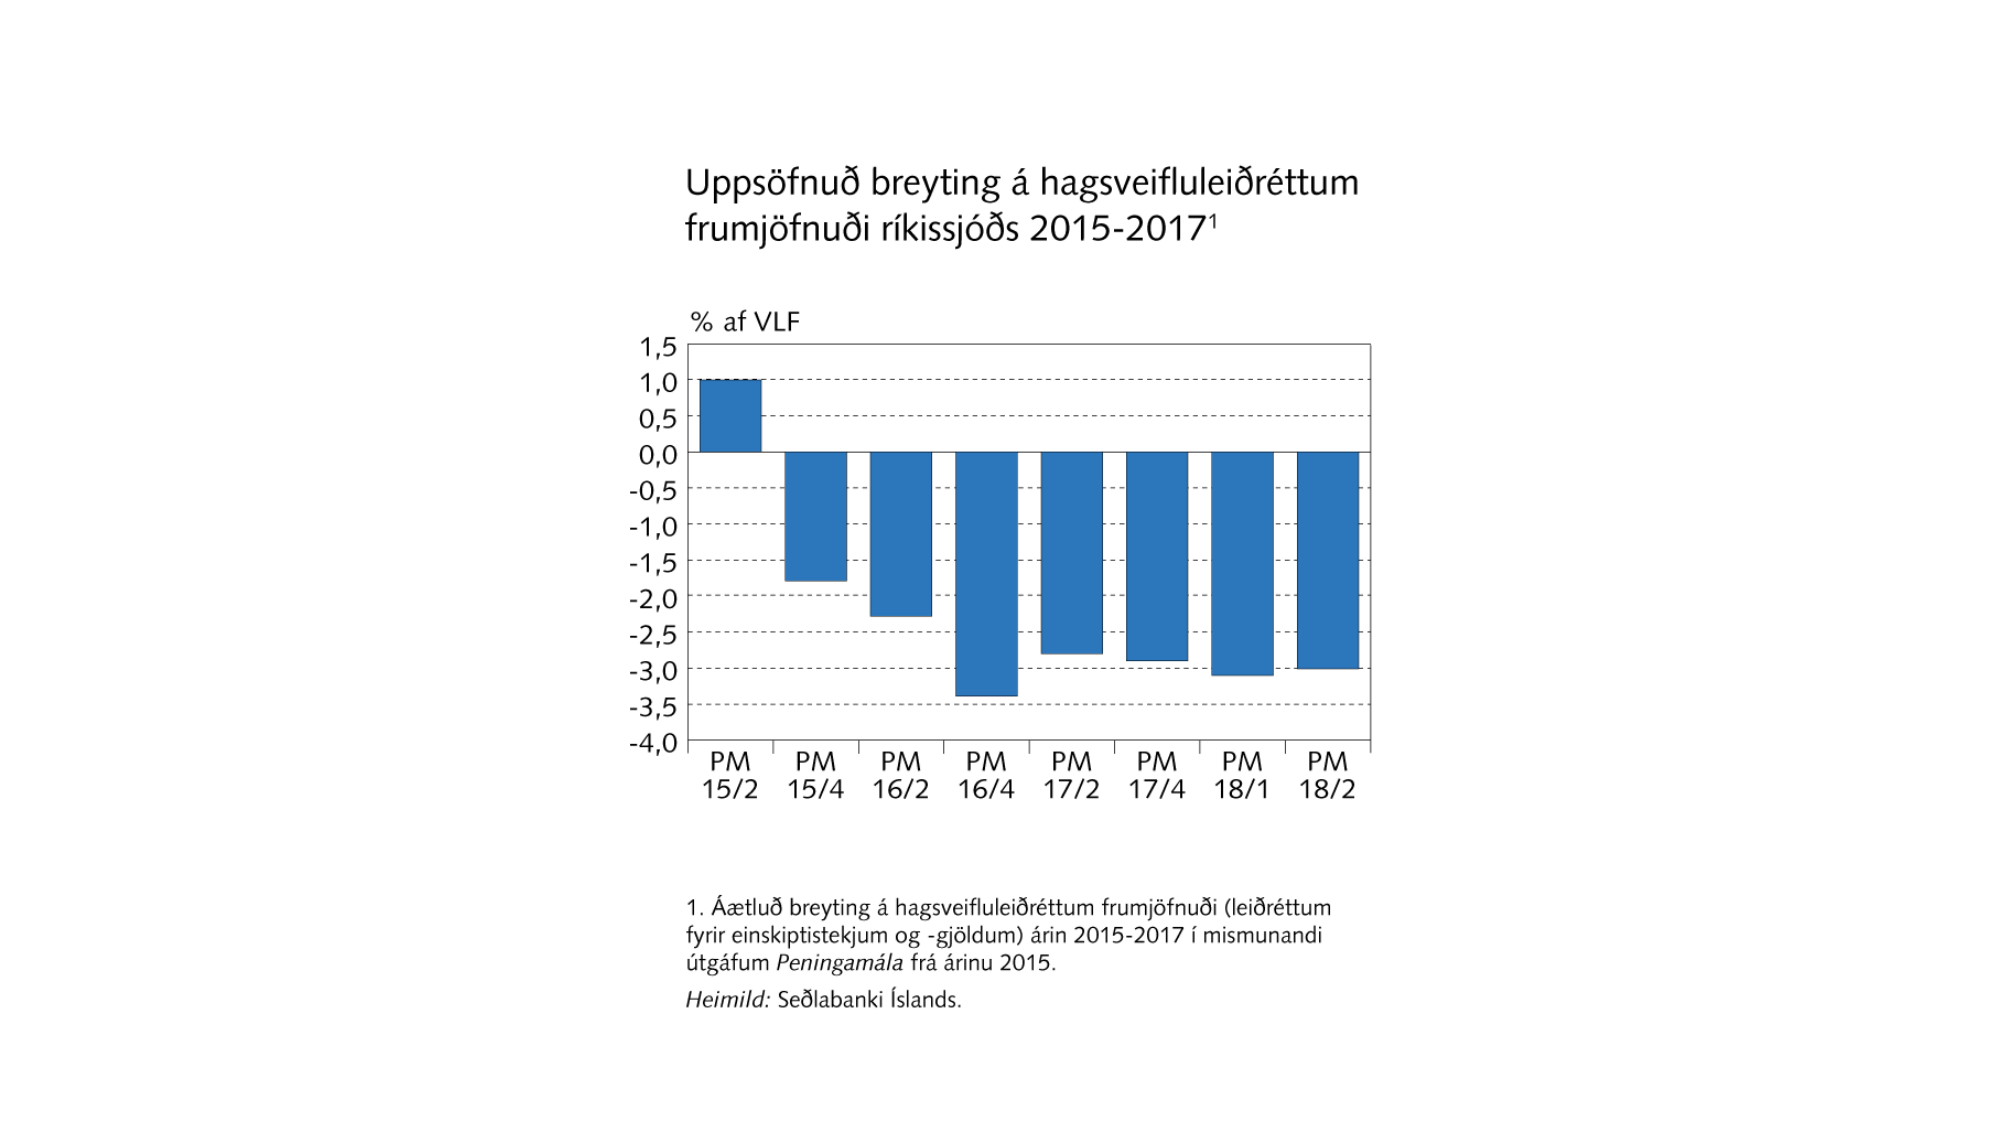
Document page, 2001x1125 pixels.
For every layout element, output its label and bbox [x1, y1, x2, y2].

picture [628, 112, 1372, 1013]
